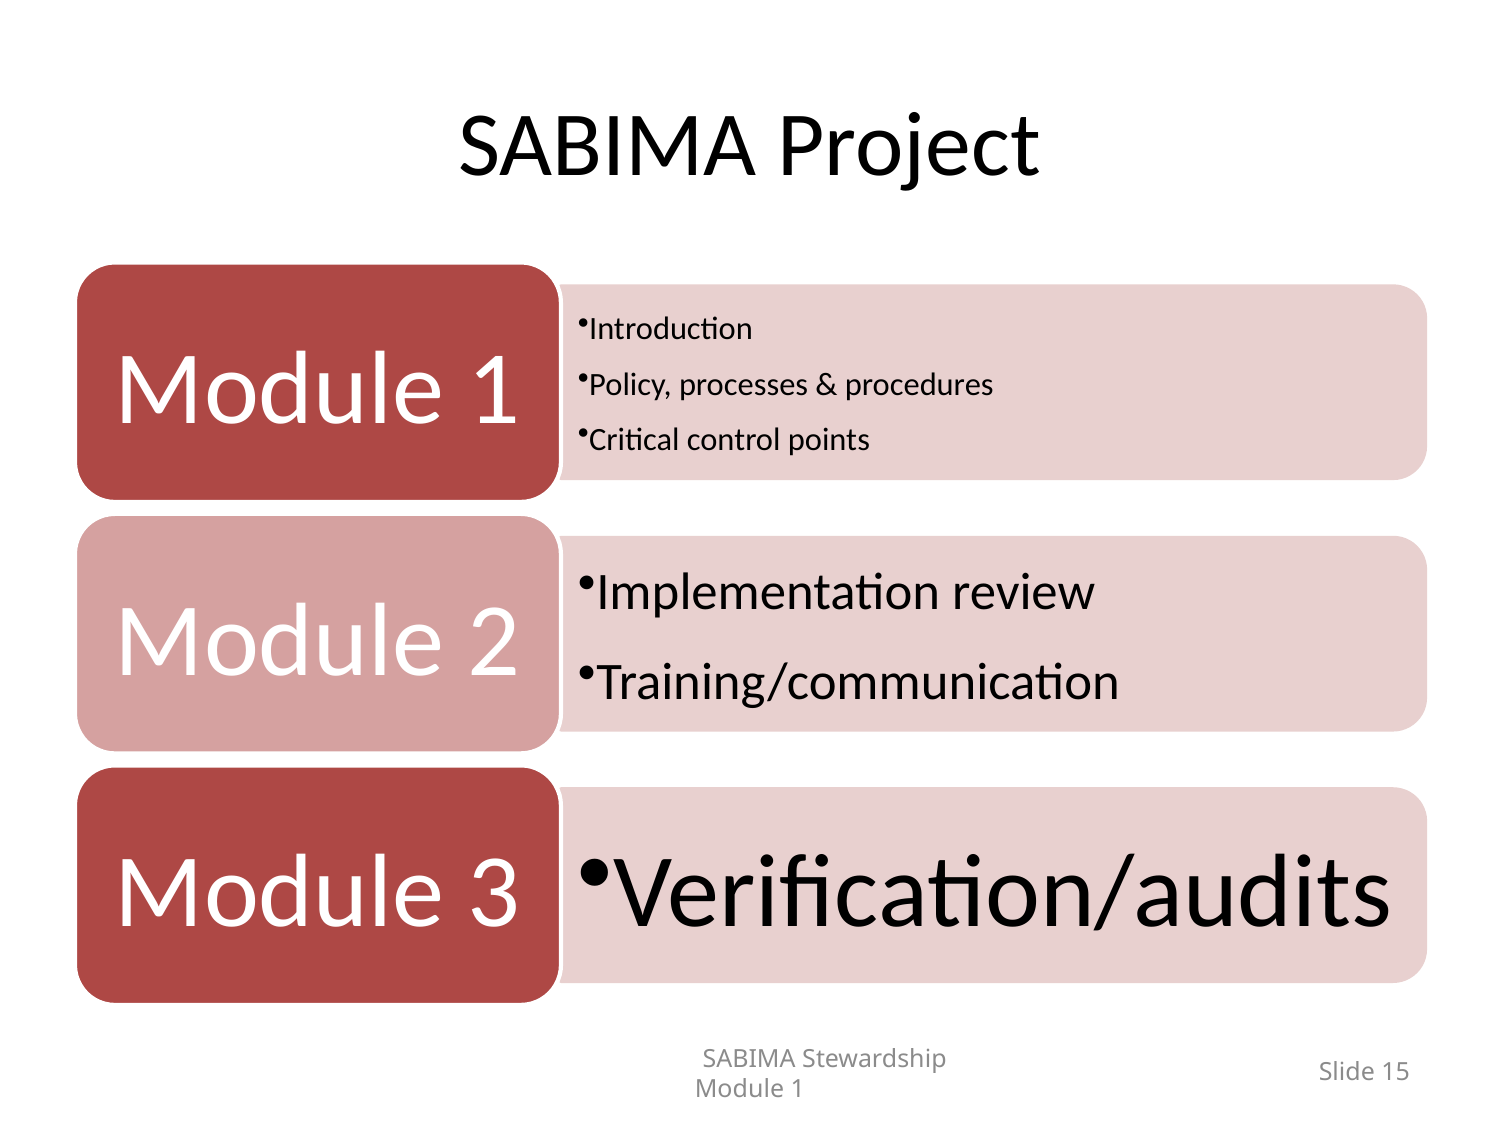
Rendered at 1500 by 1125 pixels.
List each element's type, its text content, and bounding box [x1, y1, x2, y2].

footer SABIMA Stewardship Module 1 [512, 1042, 988, 1103]
slide_number Slide 15 [1074, 1042, 1425, 1103]
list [74, 262, 1426, 1006]
title SABIMA Project [74, 44, 1426, 233]
